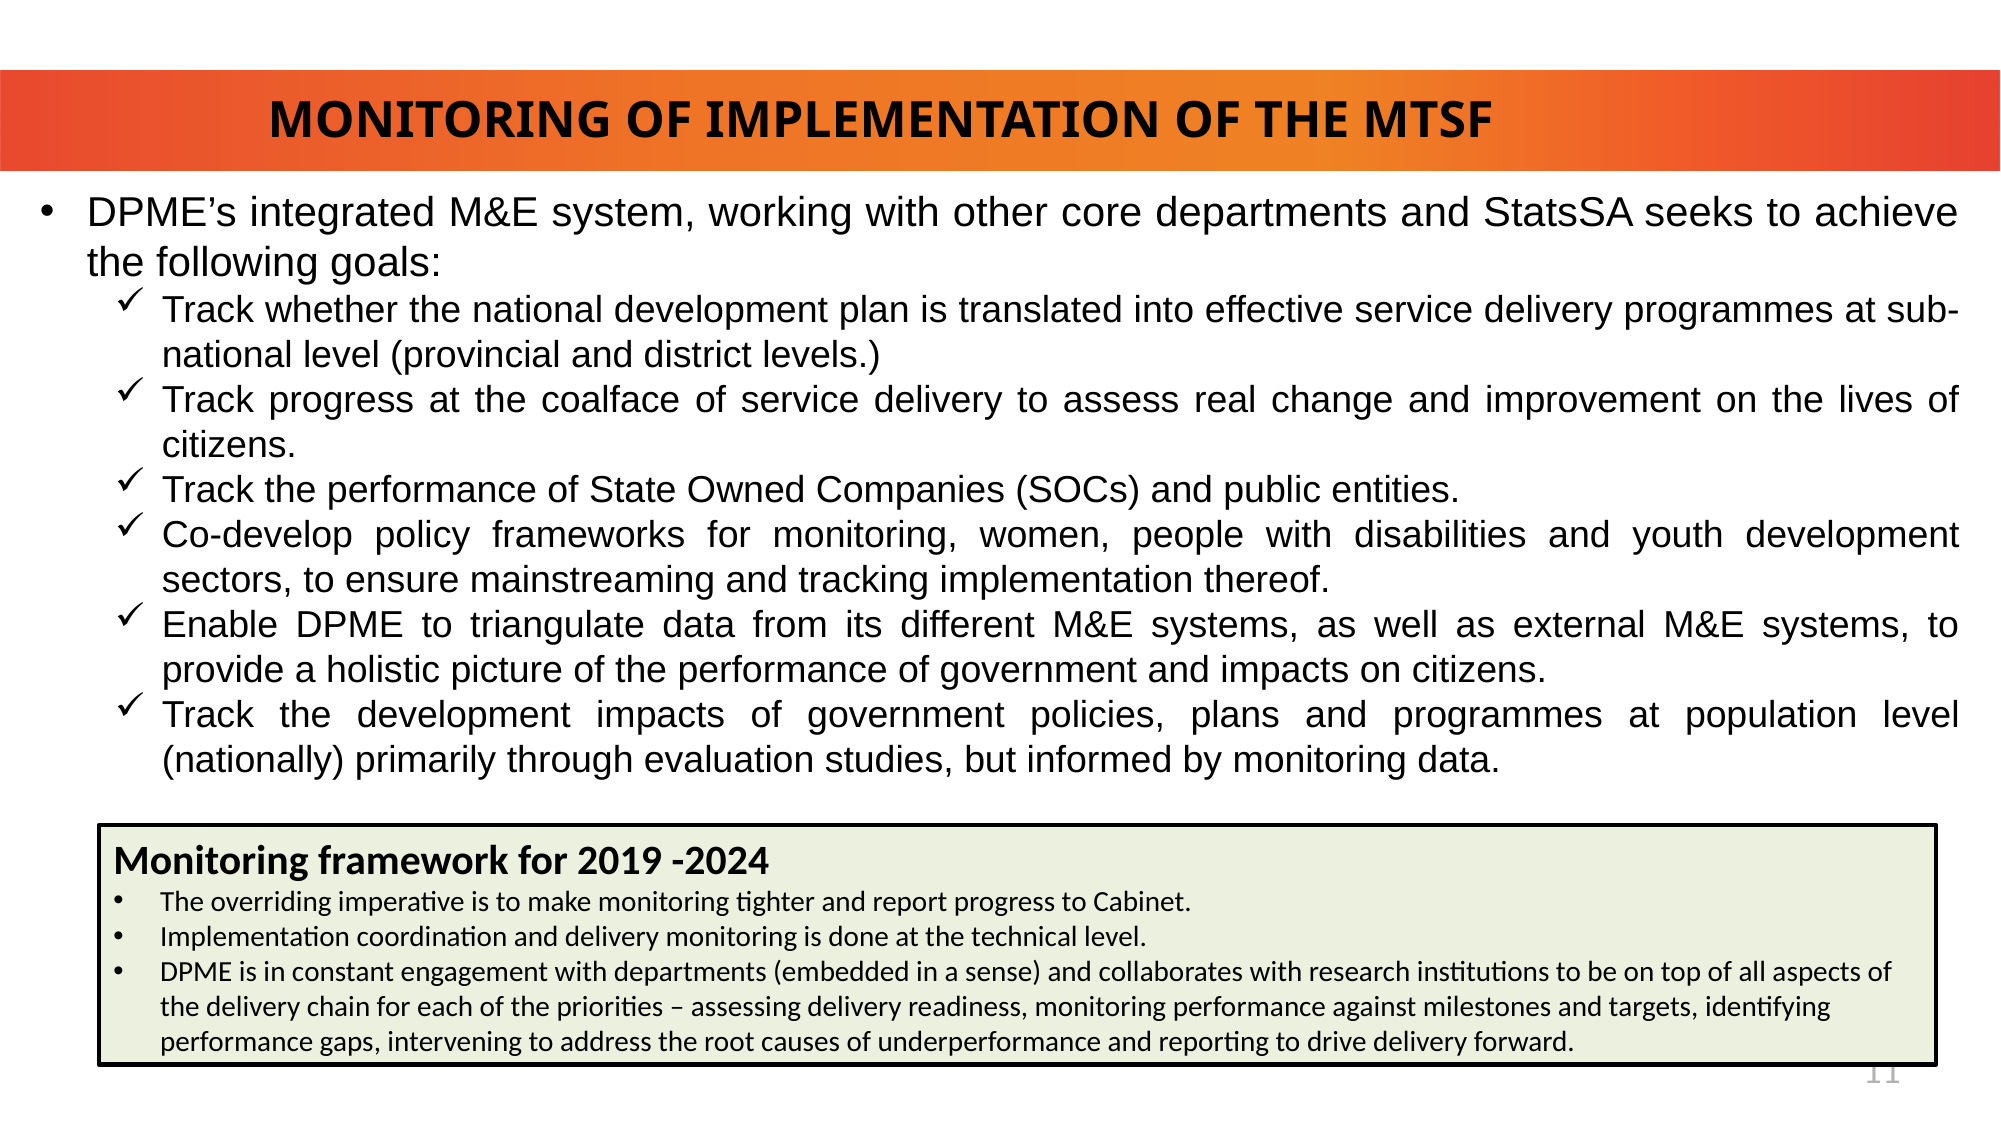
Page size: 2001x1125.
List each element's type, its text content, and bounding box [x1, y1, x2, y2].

title MONITORING OF IMPLEMENTATION OF THE MTSF [267, 87, 1733, 155]
slide_number 11 [1440, 1067, 1901, 1103]
text_box Monitoring framework for 2019 -2024 The overriding imperative is to make monitoring tighter and report progress to Cabinet. Implementation coordination and delivery monitoring is done at the technical level. DPME is in constant engagement with departments (embedded in a sense) and collaborates with research institutions to be on top of all aspects of the delivery chain for each of the priorities – assessing delivery readiness, monitoring performance against milestones and targets, identifying performance gaps, intervening to address the root causes of underperformance and reporting to drive delivery forward. [97, 823, 1938, 1067]
picture [0, 70, 2001, 171]
list DPME’s integrated M&E system, working with other core departments and StatsSA seeks to achieve the following goals: Track whether the national development plan is translated into effective service delivery programmes at sub-national level (provincial and district levels.) Track progress at the coalface of service delivery to assess real change and improvement on the lives of citizens. Track the performance of State Owned Companies (SOCs) and public entities. Co-develop policy frameworks for monitoring, women, people with disabilities and youth development sectors, to ensure mainstreaming and tracking implementation thereof. Enable DPME to triangulate data from its different M&E systems, as well as external M&E systems, to provide a holistic picture of the performance of government and impacts on citizens. Track the development impacts of government policies, plans and programmes at population level (nationally) primarily through evaluation studies, but informed by monitoring data. [24, 173, 1975, 827]
